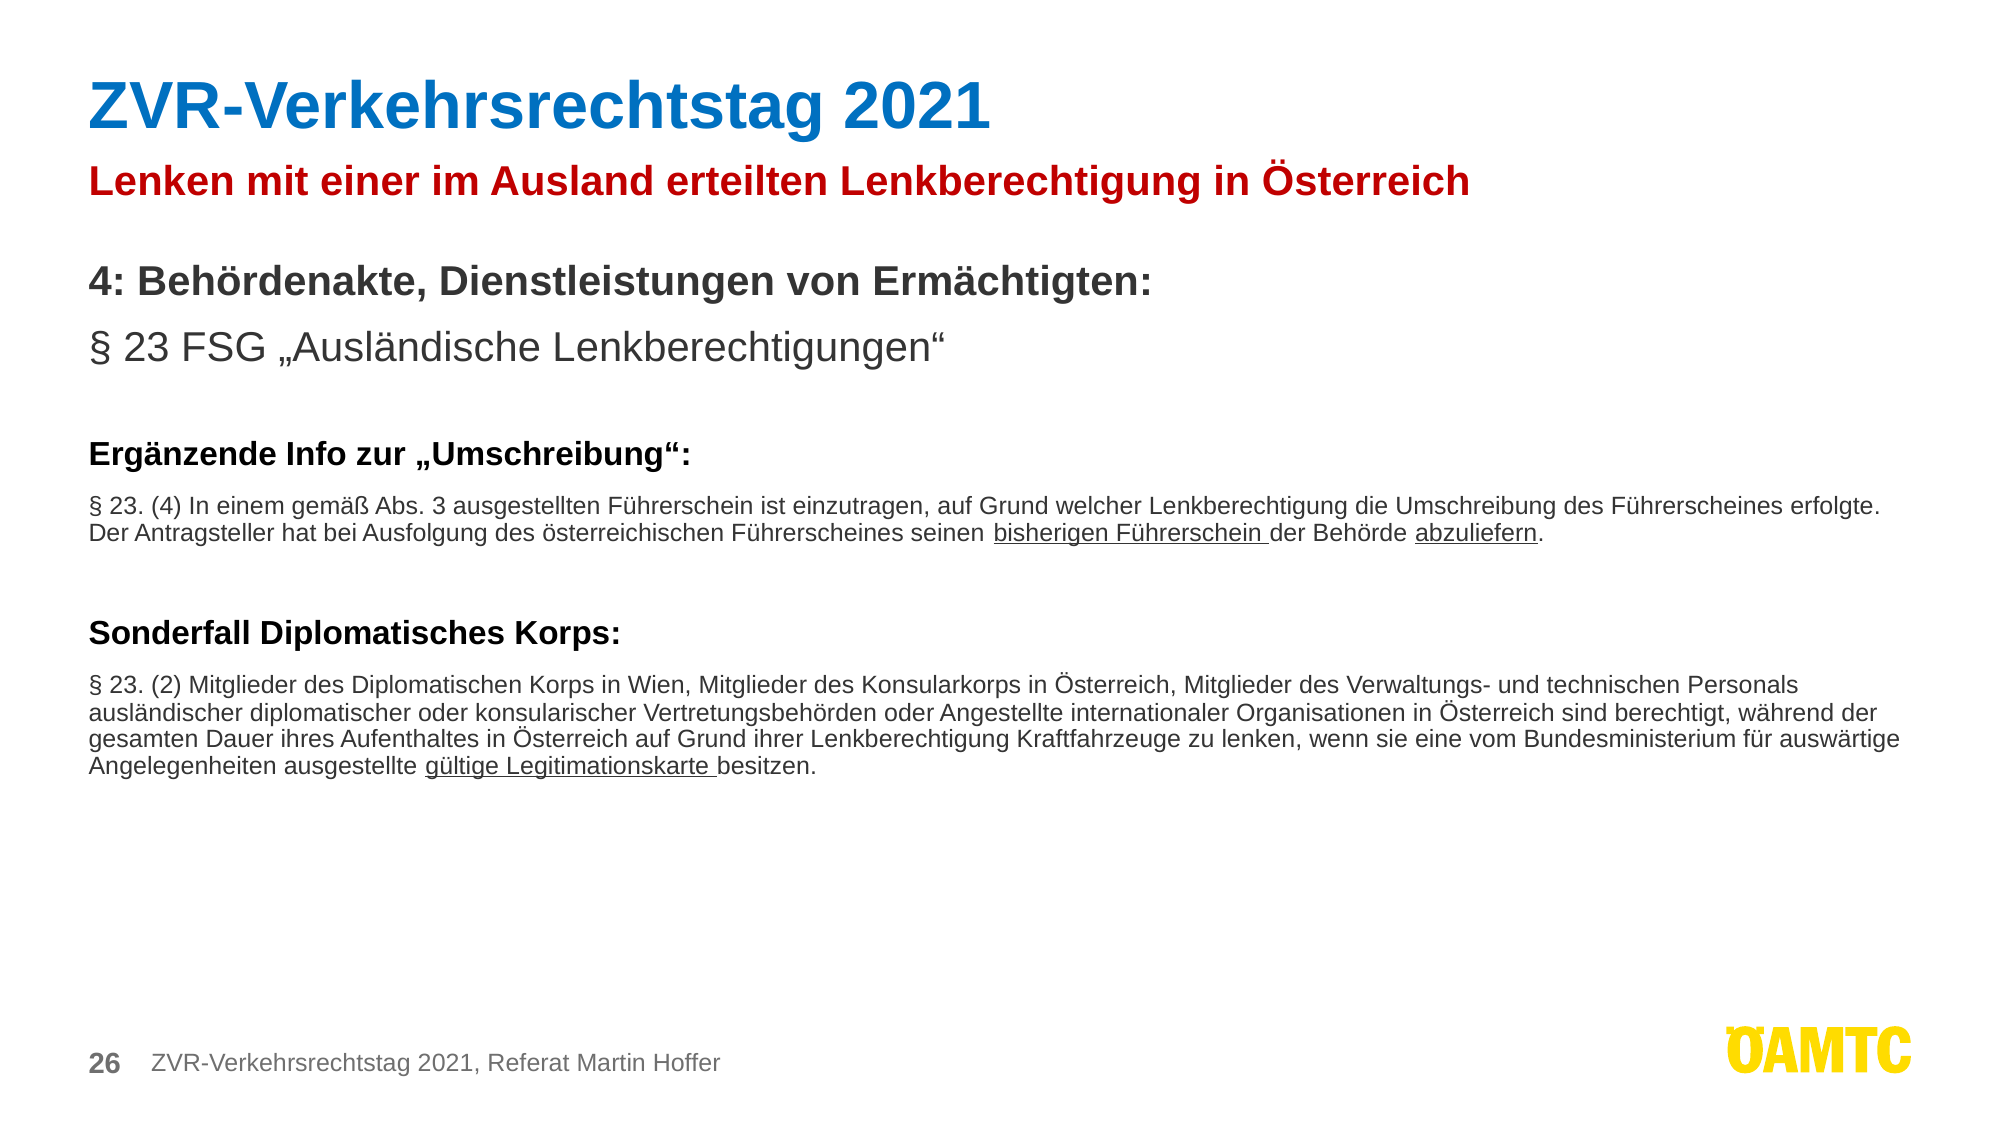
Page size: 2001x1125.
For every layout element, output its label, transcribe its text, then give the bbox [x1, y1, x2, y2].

footer ZVR-Verkehrsrechtstag 2021, Referat Martin Hoffer [151, 1035, 967, 1088]
list Lenken mit einer im Ausland erteilten Lenkberechtigung in Österreich [88, 159, 1910, 260]
slide_number 26 [88, 1035, 148, 1088]
title ZVR-Verkehrsrechtstag 2021 [88, 70, 1910, 159]
list 4: Behördenakte, Dienstleistungen von Ermächtigten: § 23 FSG „Ausländische Lenkberechtigungen“ Ergänzende Info zur „Umschreibung“: § 23. (4) In einem gemäß Abs. 3 ausgestellten Führerschein ist einzutragen, auf Grund welcher Lenkberechtigung die Umschreibung des Führerscheines erfolgte. Der Antragsteller hat bei Ausfolgung des österreichischen Führerscheines seinen bisherigen Führerschein der Behörde abzuliefern. Sonderfall Diplomatisches Korps: § 23. (2) Mitglieder des Diplomatischen Korps in Wien, Mitglieder des Konsularkorps in Österreich, Mitglieder des Verwaltungs- und technischen Personals ausländischer diplomatischer oder konsularischer Vertretungsbehörden oder Angestellte internationaler Organisationen in Österreich sind berechtigt, während der gesamten Dauer ihres Aufenthaltes in Österreich auf Grund ihrer Lenkberechtigung Kraftfahrzeuge zu lenken, wenn sie eine vom Bundesministerium für auswärtige Angelegenheiten ausgestellte gültige Legitimationskarte besitzen. [88, 259, 1911, 966]
